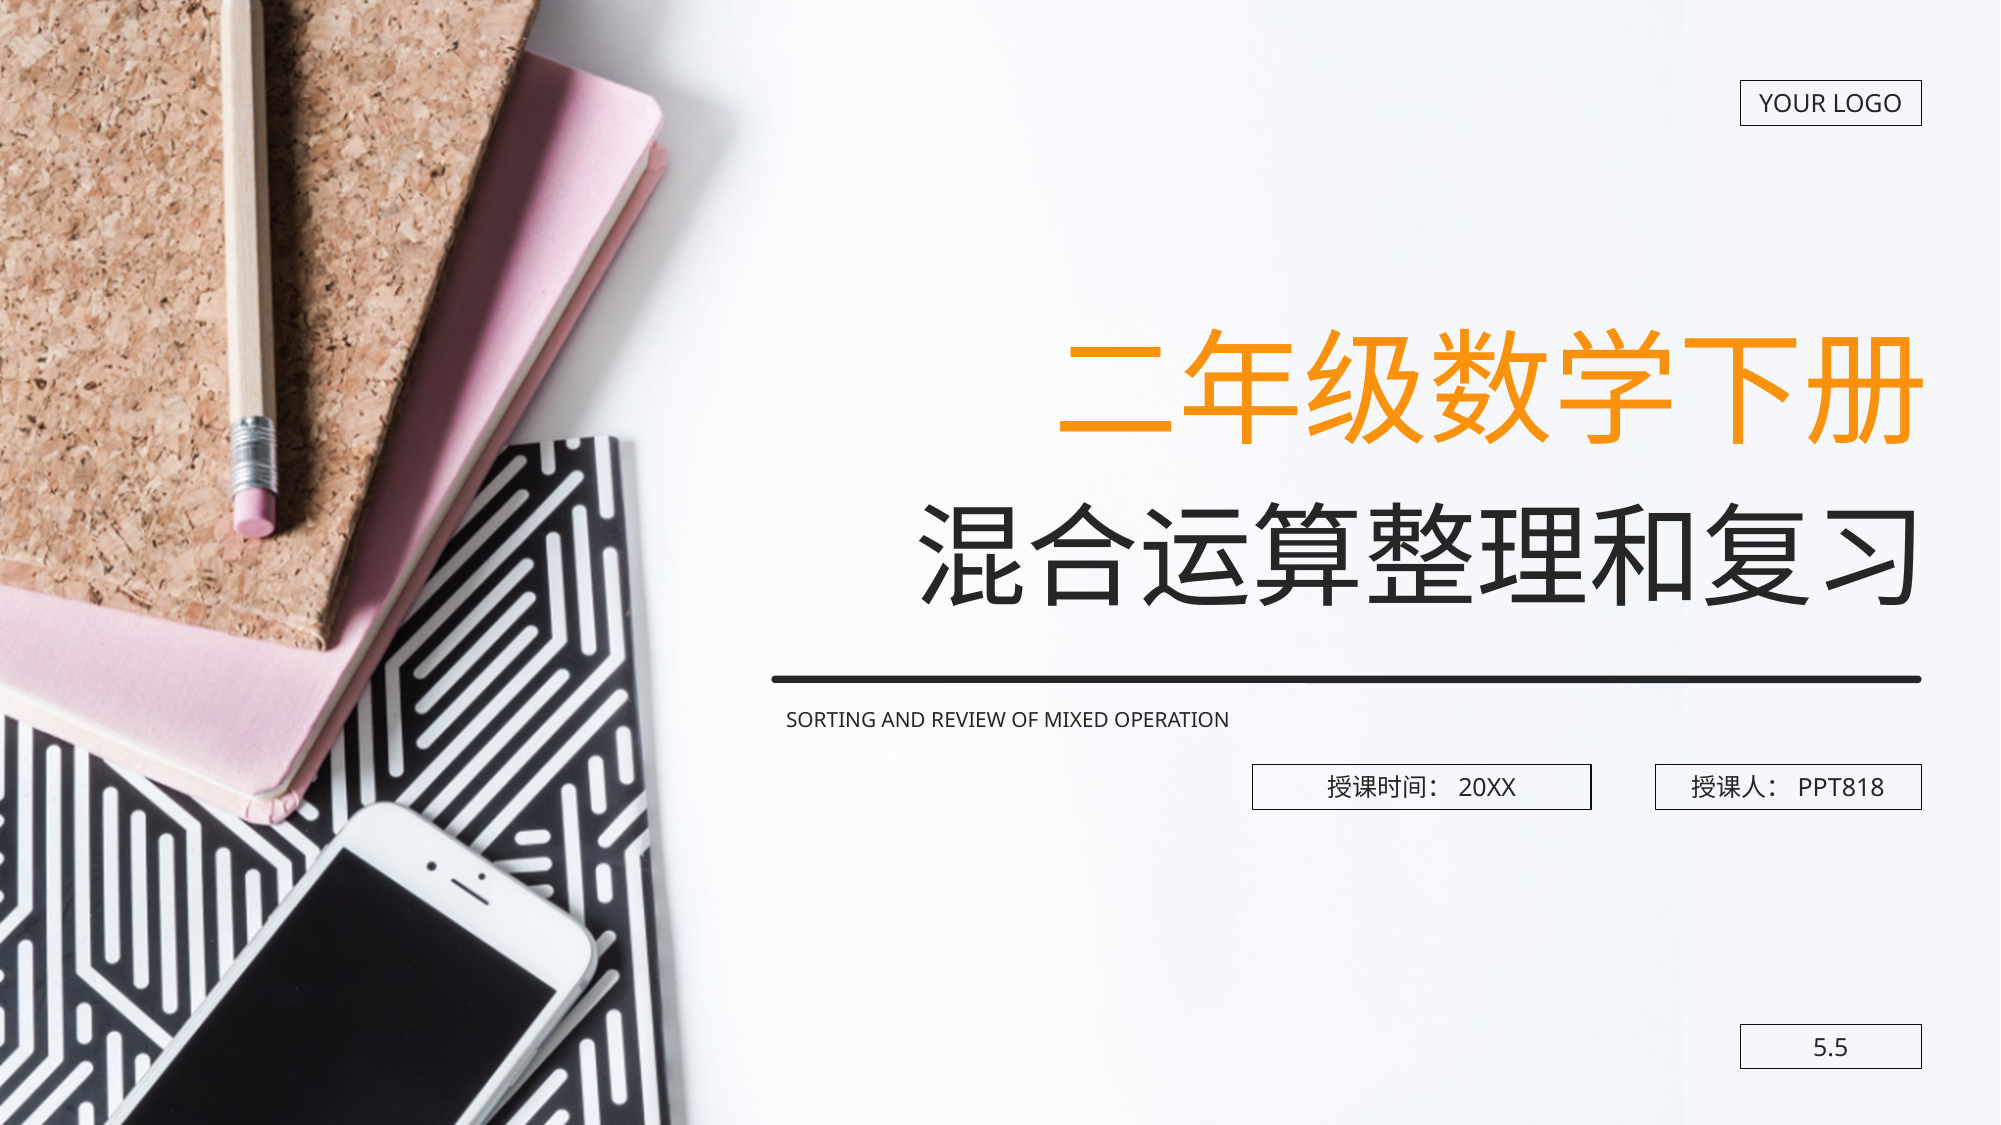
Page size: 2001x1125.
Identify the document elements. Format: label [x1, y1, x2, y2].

picture [0, 0, 2000, 1125]
text_box [1252, 764, 1922, 810]
text_box [651, 477, 1942, 740]
